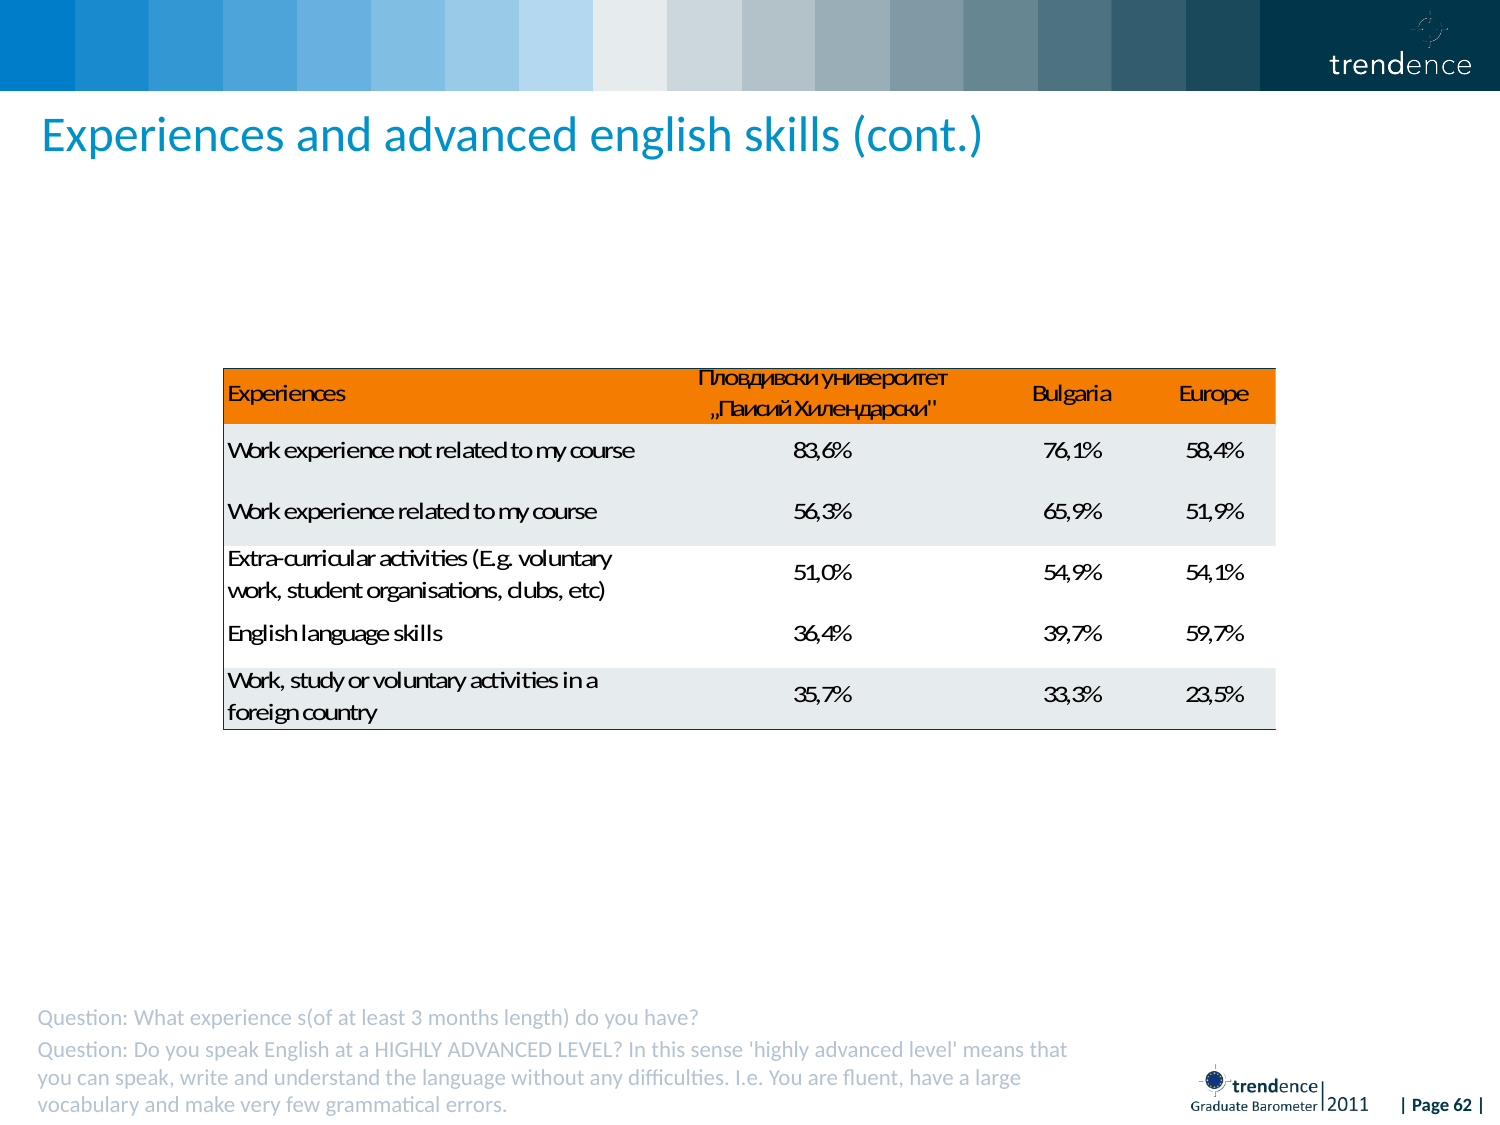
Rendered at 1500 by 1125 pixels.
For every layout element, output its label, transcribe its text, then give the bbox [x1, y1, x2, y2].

picture [1354, 61, 1367, 73]
picture [1377, 60, 1384, 74]
title Experiences and advanced english skills (cont.) [41, 101, 1365, 162]
text_box Question: What experience s(of at least 3 months length) do you have? Question: Do you speak English at a HIGHLY ADVANCED LEVEL? In this sense 'highly advanced level' means that you can speak, write and understand the language without any difficulties. I.e. You are fluent, have a large vocabulary and make very few grammatical errors. [37, 995, 1105, 1125]
picture [0, 0, 1259, 91]
picture [1398, 51, 1403, 74]
picture [1344, 60, 1351, 74]
picture [1458, 65, 1470, 69]
picture [1191, 1064, 1368, 1111]
picture [1389, 60, 1397, 74]
picture [222, 367, 1278, 758]
picture [1372, 61, 1376, 73]
picture [1330, 56, 1339, 74]
